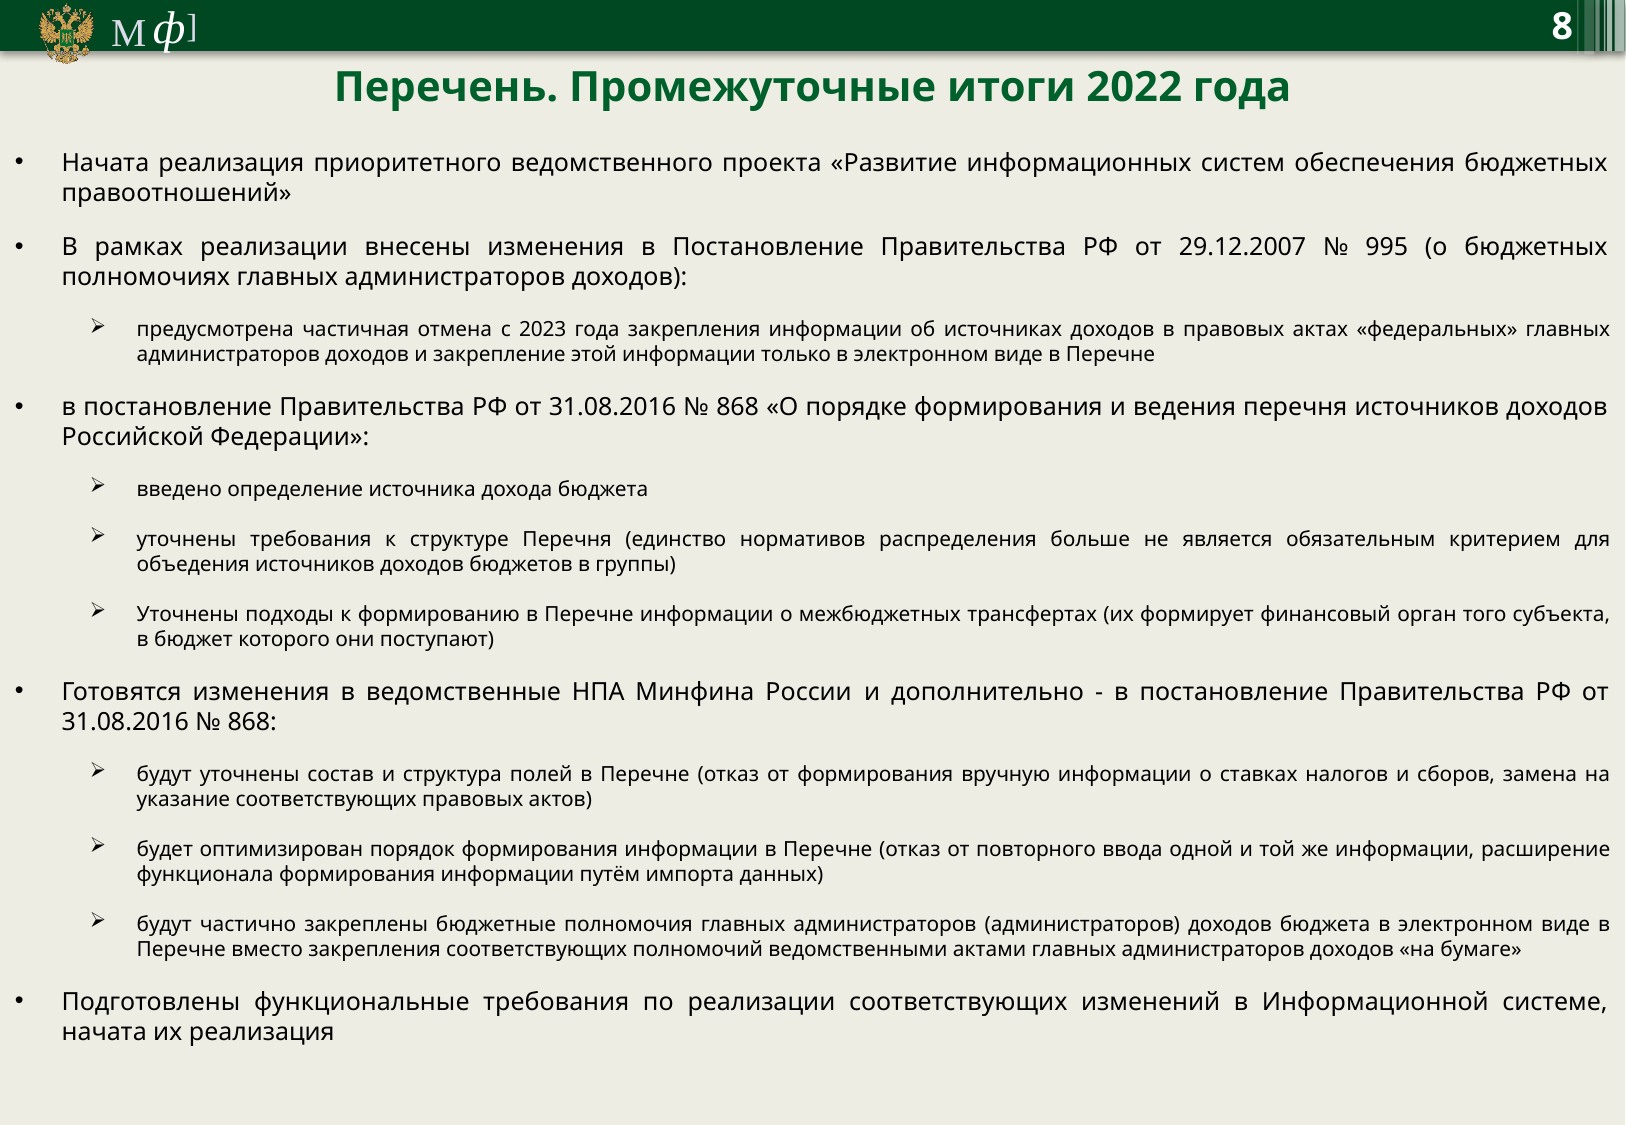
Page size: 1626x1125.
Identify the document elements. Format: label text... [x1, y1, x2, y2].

slide_number 8 [1452, 0, 1588, 61]
picture [38, 2, 94, 52]
text_box Перечень. Промежуточные итоги 2022 года [0, 52, 1625, 117]
text_box Начата реализация приоритетного ведомственного проекта «Развитие информационных систем обеспечения бюджетных правоотношений» В рамках реализации внесены изменения в Постановление Правительства РФ от 29.12.2007 № 995 (о бюджетных полномочиях главных администраторов доходов): предусмотрена частичная отмена c 2023 года закрепления информации об источниках доходов в правовых актах «федеральных» главных администраторов доходов и закрепление этой информации только в электронном виде в Перечне в постановление Правительства РФ от 31.08.2016 № 868 «О порядке формирования и ведения перечня источников доходов Российской Федерации»: введено определение источника дохода бюджета уточнены требования к структуре Перечня (единство нормативов распределения больше не является обязательным критерием для объедения источников доходов бюджетов в группы) Уточнены подходы к формированию в Перечне информации о межбюджетных трансфертах (их формирует финансовый орган того субъекта, в бюджет которого они поступают) Готовятся изменения в ведомственные НПА Минфина России и дополнительно - в постановление Правительства РФ от 31.08.2016 № 868: будут уточнены состав и структура полей в Перечне (отказ от формирования вручную информации о ставках налогов и сборов, замена на указание соответствующих правовых актов) будет оптимизирован порядок формирования информации в Перечне (отказ от повторного ввода одной и той же информации, расширение функционала формирования информации путём импорта данных) будут частично закреплены бюджетные полномочия главных администраторов (администраторов) доходов бюджета в электронном виде в Перечне вместо закрепления соответствующих полномочий ведомственными актами главных администраторов доходов «на бумаге» Подготовлены функциональные требования по реализации соответствующих изменений в Информационной системе, начата их реализация [0, 138, 1625, 1053]
